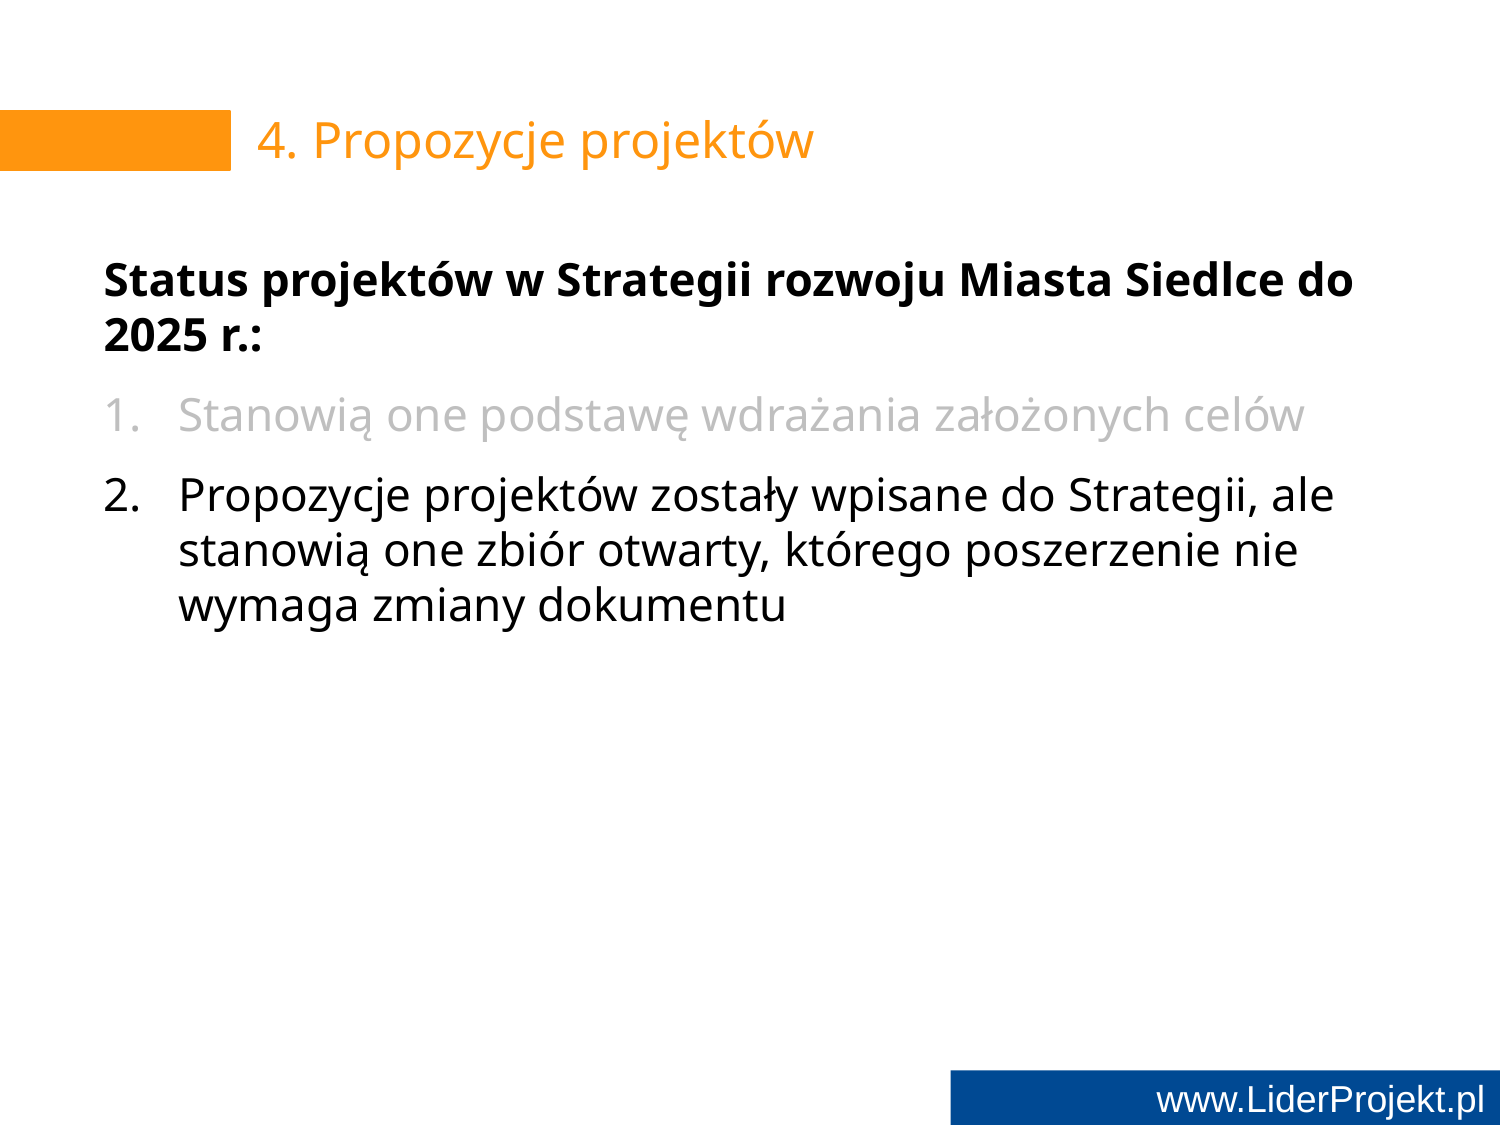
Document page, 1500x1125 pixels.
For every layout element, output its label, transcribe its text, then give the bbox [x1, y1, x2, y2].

list Status projektów w Strategii rozwoju Miasta Siedlce do 2025 r.: Stanowią one podstawę wdrażania założonych celów Propozycje projektów zostały wpisane do Strategii, ale stanowią one zbiór otwarty, którego poszerzenie nie wymaga zmiany dokumentu [88, 243, 1439, 835]
title 4. Propozycje projektów [241, 44, 1426, 232]
